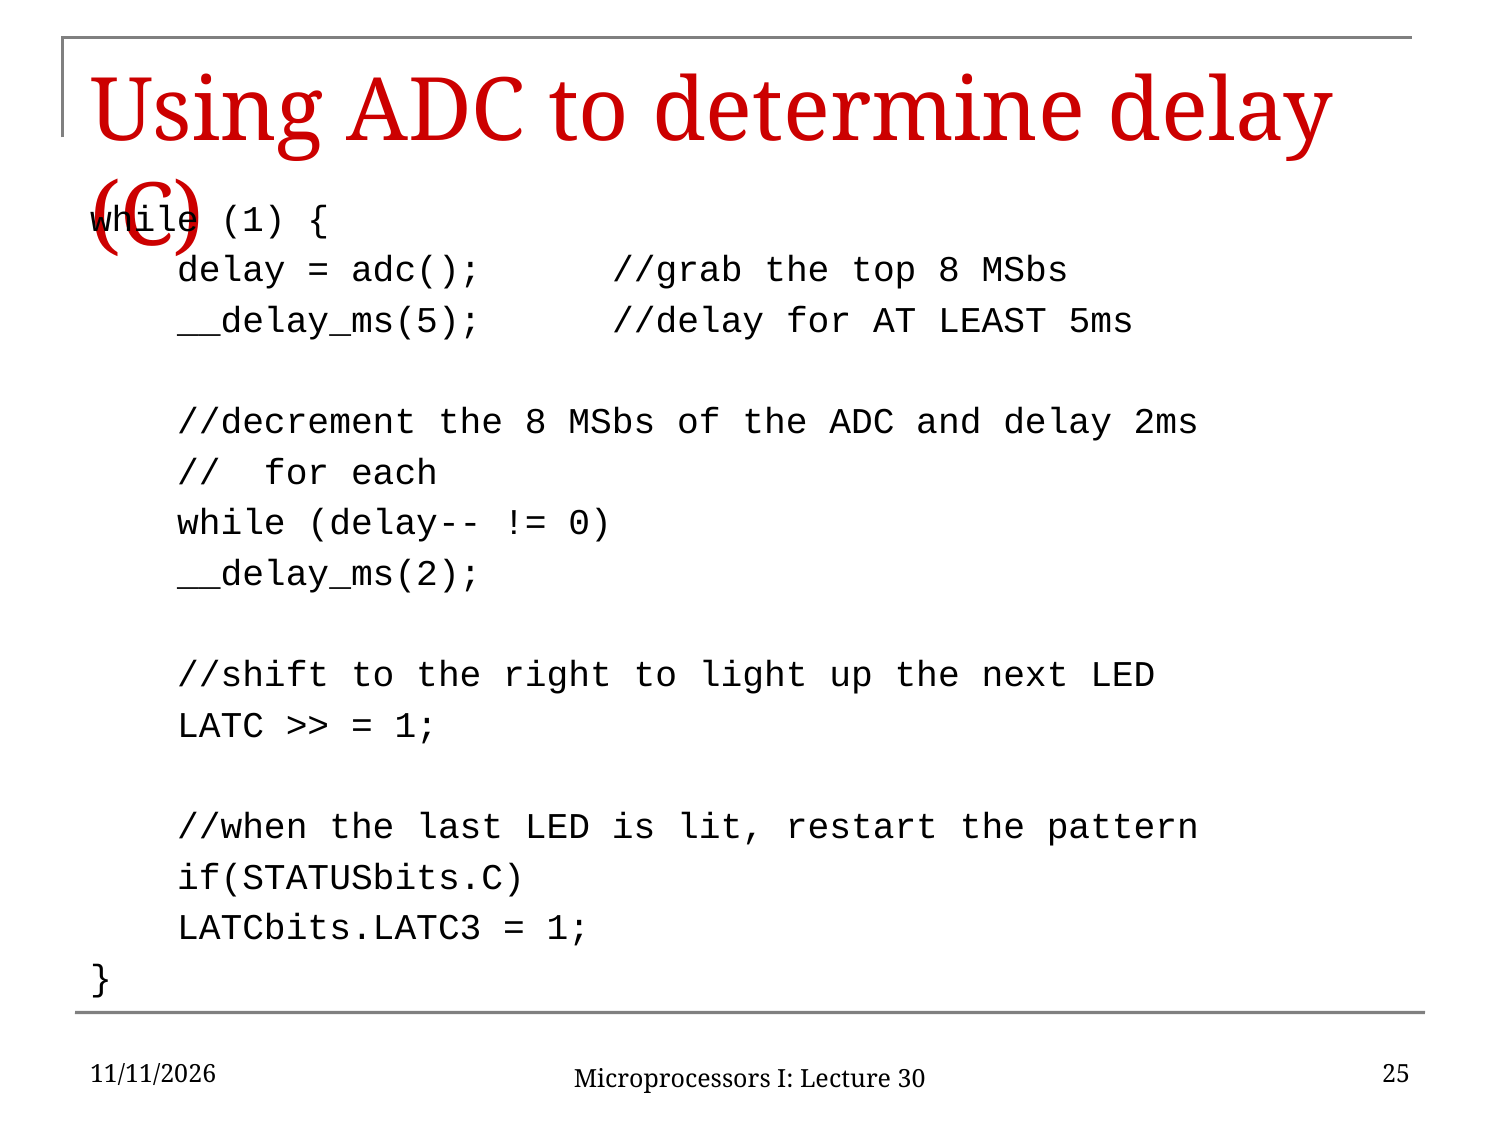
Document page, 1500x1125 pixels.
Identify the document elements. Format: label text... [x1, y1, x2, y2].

list while (1) { delay = adc(); //grab the top 8 MSbs __delay_ms(5); //delay for AT LEAST 5ms //decrement the 8 MSbs of the ADC and delay 2ms // for each while (delay-- != 0) __delay_ms(2); //shift to the right to light up the next LED LATC >> = 1; //when the last LED is lit, restart the pattern if(STATUSbits.C) LATCbits.LATC3 = 1; } [75, 187, 1425, 1006]
footer Microprocessors I: Lecture 30 [512, 1024, 988, 1101]
slide_number 25 [1074, 1023, 1426, 1100]
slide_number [74, 1023, 426, 1100]
title Using ADC to determine delay (C) [75, 45, 1425, 163]
